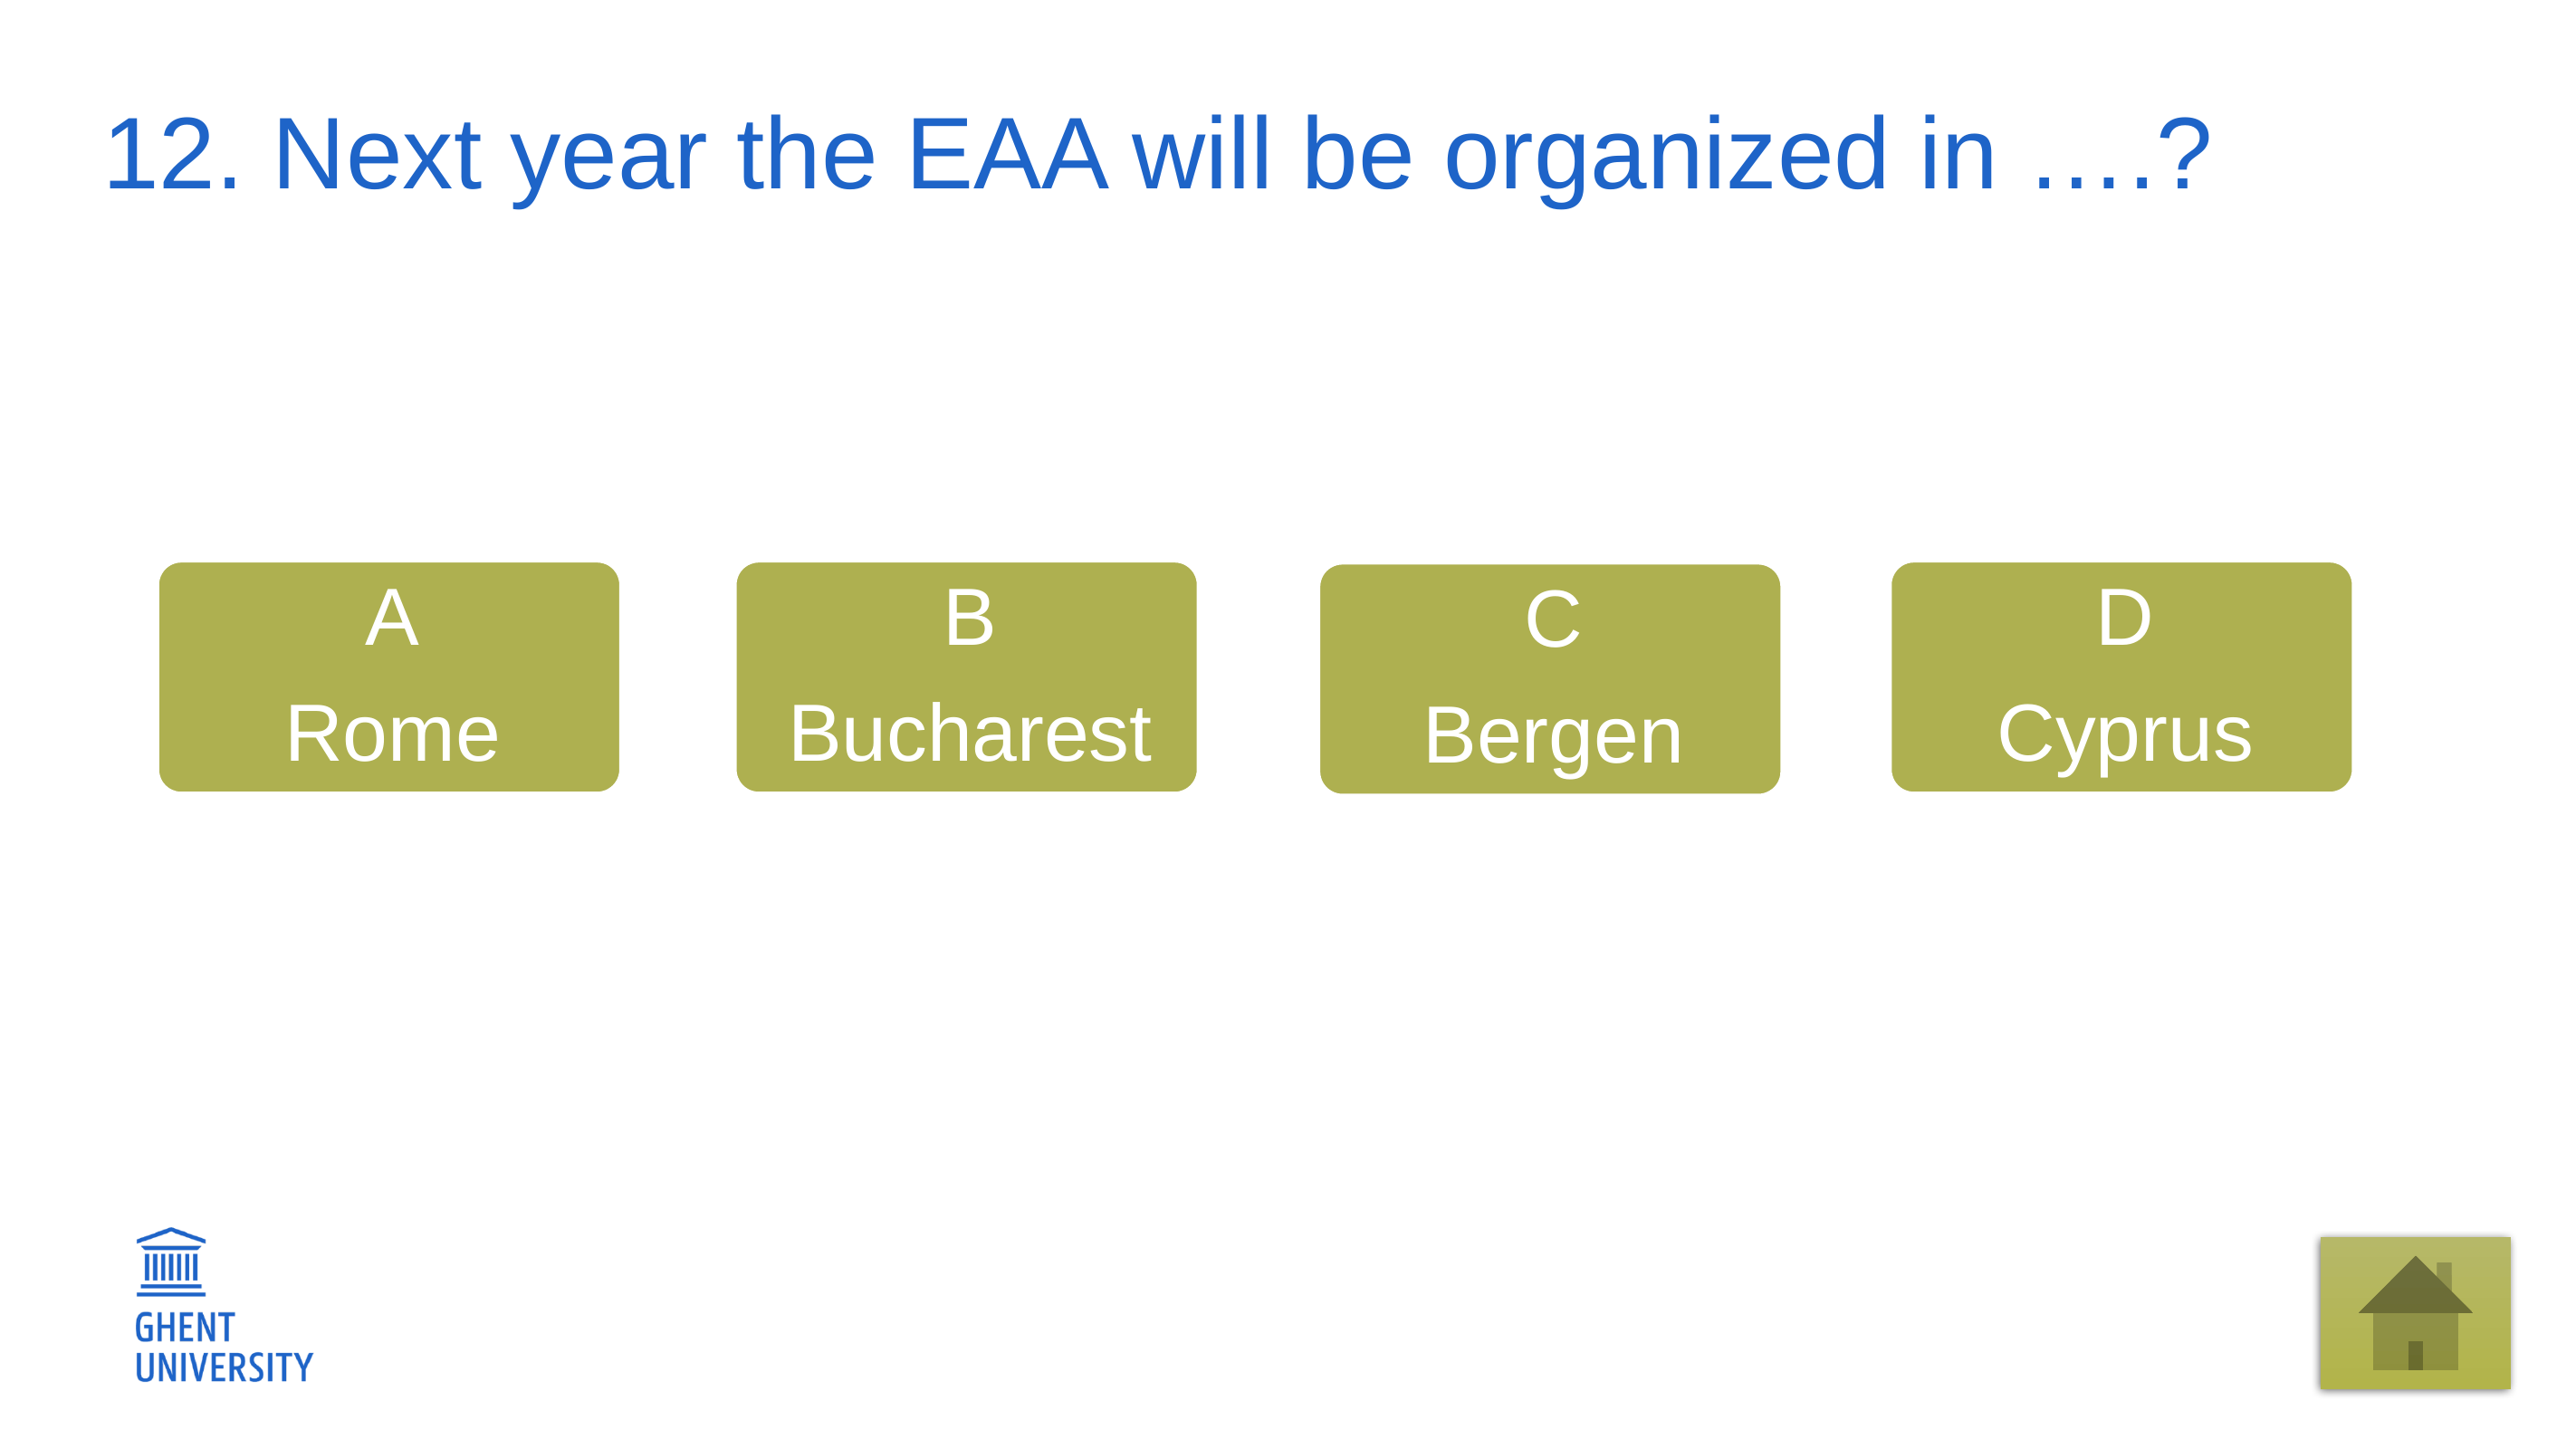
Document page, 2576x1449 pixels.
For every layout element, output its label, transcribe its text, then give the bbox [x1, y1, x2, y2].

title 12. Next year the EAA will be organized in ….? [89, 93, 2422, 398]
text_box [158, 375, 2353, 980]
picture [68, 1175, 411, 1449]
text_box [2321, 1236, 2512, 1389]
